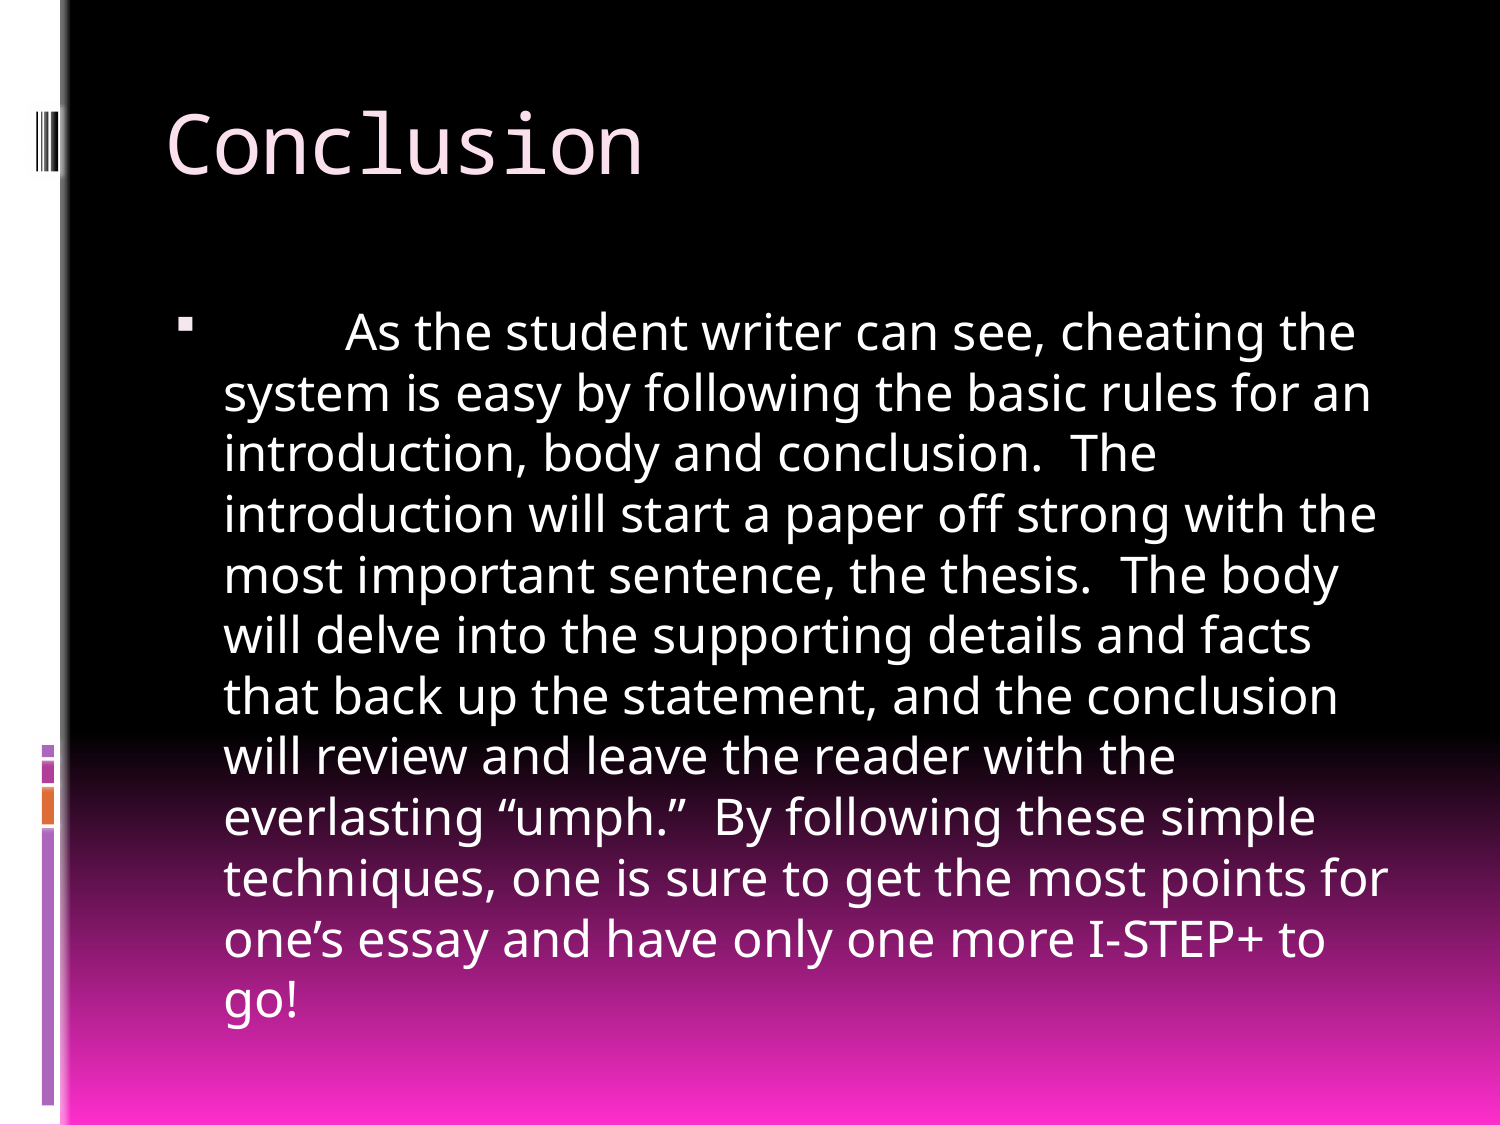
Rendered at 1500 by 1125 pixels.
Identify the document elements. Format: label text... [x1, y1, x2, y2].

title Conclusion [150, 83, 1425, 234]
list As the student writer can see, cheating the system is easy by following the basic rules for an introduction, body and conclusion. The introduction will start a paper off strong with the most important sentence, the thesis. The body will delve into the supporting details and facts that back up the statement, and the conclusion will review and leave the reader with the everlasting “umph.” By following these simple techniques, one is sure to get the most points for one’s essay and have only one more I-STEP+ to go! [150, 292, 1425, 1043]
